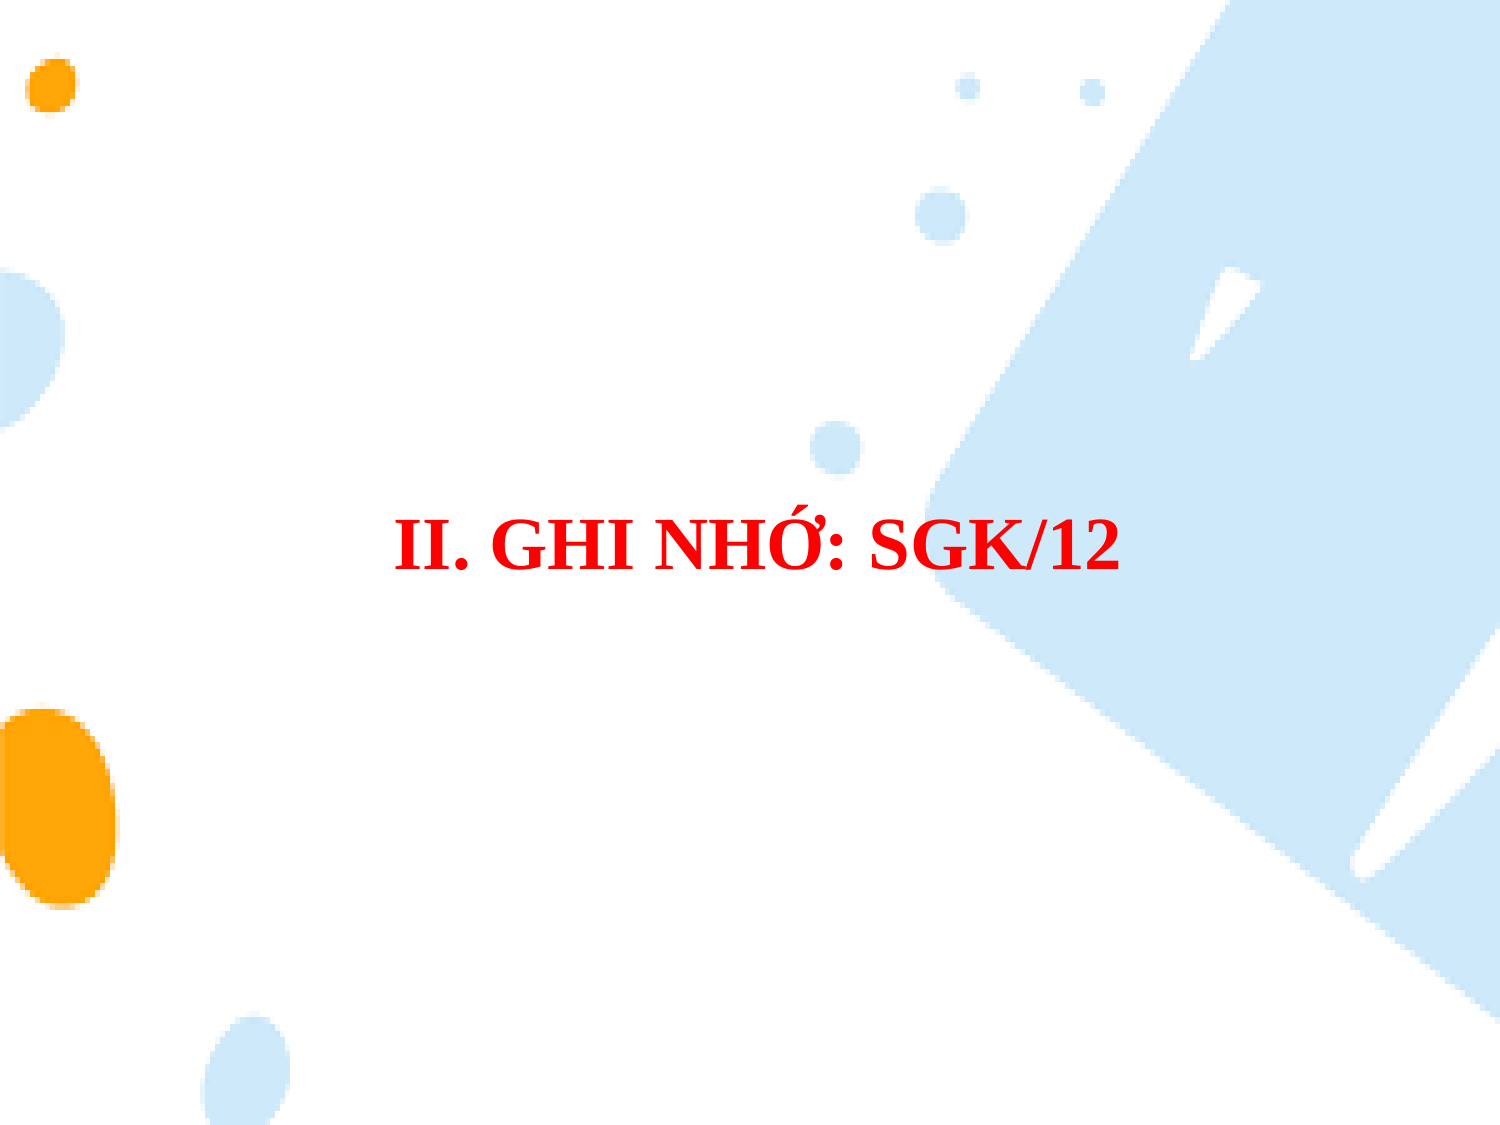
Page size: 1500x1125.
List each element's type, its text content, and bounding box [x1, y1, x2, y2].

text_box II. GHI NHỚ: SGK/12 [378, 487, 1138, 593]
text_box [662, 99, 1500, 499]
picture [0, 0, 1500, 1125]
